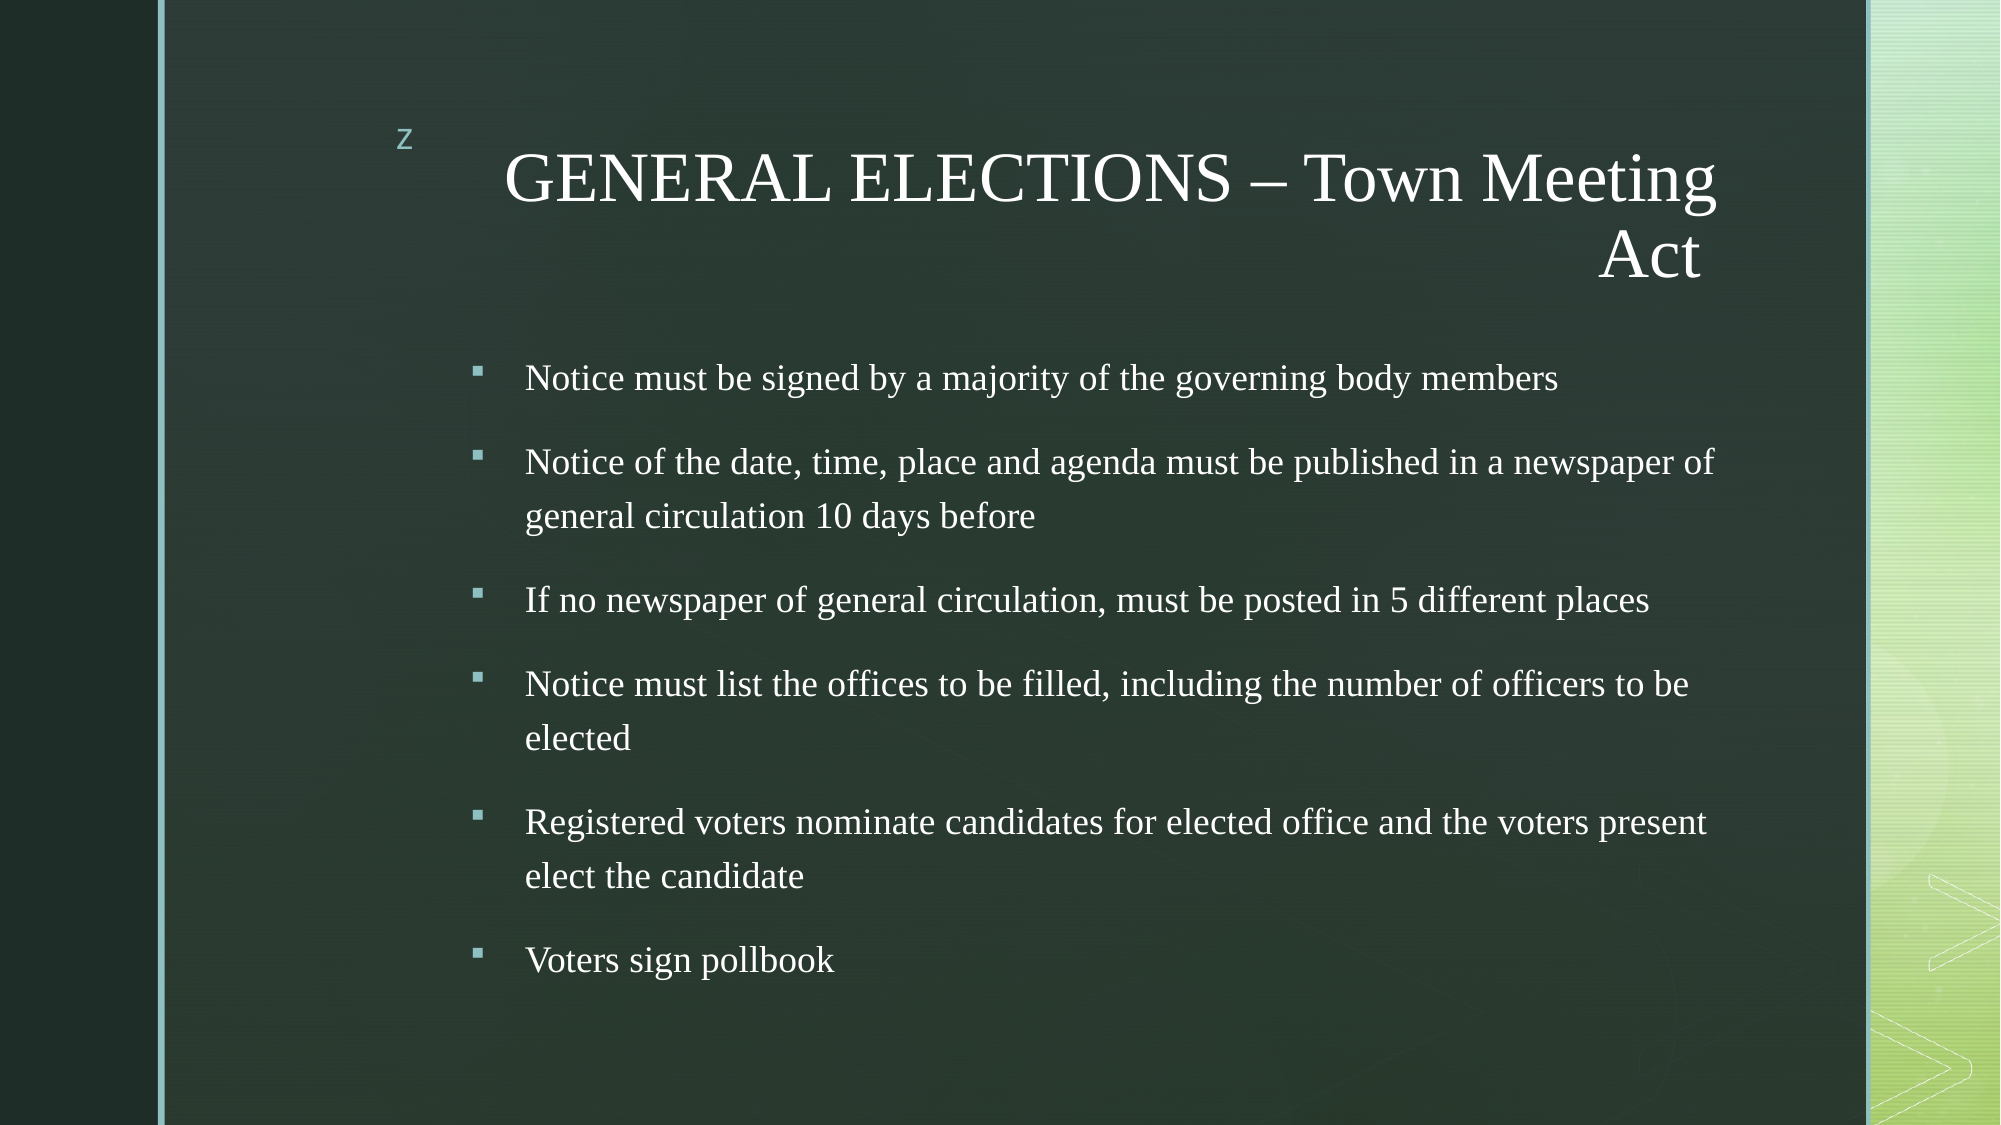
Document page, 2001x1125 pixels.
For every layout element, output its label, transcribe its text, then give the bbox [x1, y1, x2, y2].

list Notice must be signed by a majority of the governing body members Notice of the date, time, place and agenda must be published in a newspaper of general circulation 10 days before If no newspaper of general circulation, must be posted in 5 different places Notice must list the offices to be filled, including the number of officers to be elected Registered voters nominate candidates for elected office and the voters present elect the candidate Voters sign pollbook [454, 336, 1734, 993]
title GENERAL ELECTIONS – Town Meeting Act [428, 132, 1734, 310]
picture [1871, 0, 2001, 1125]
